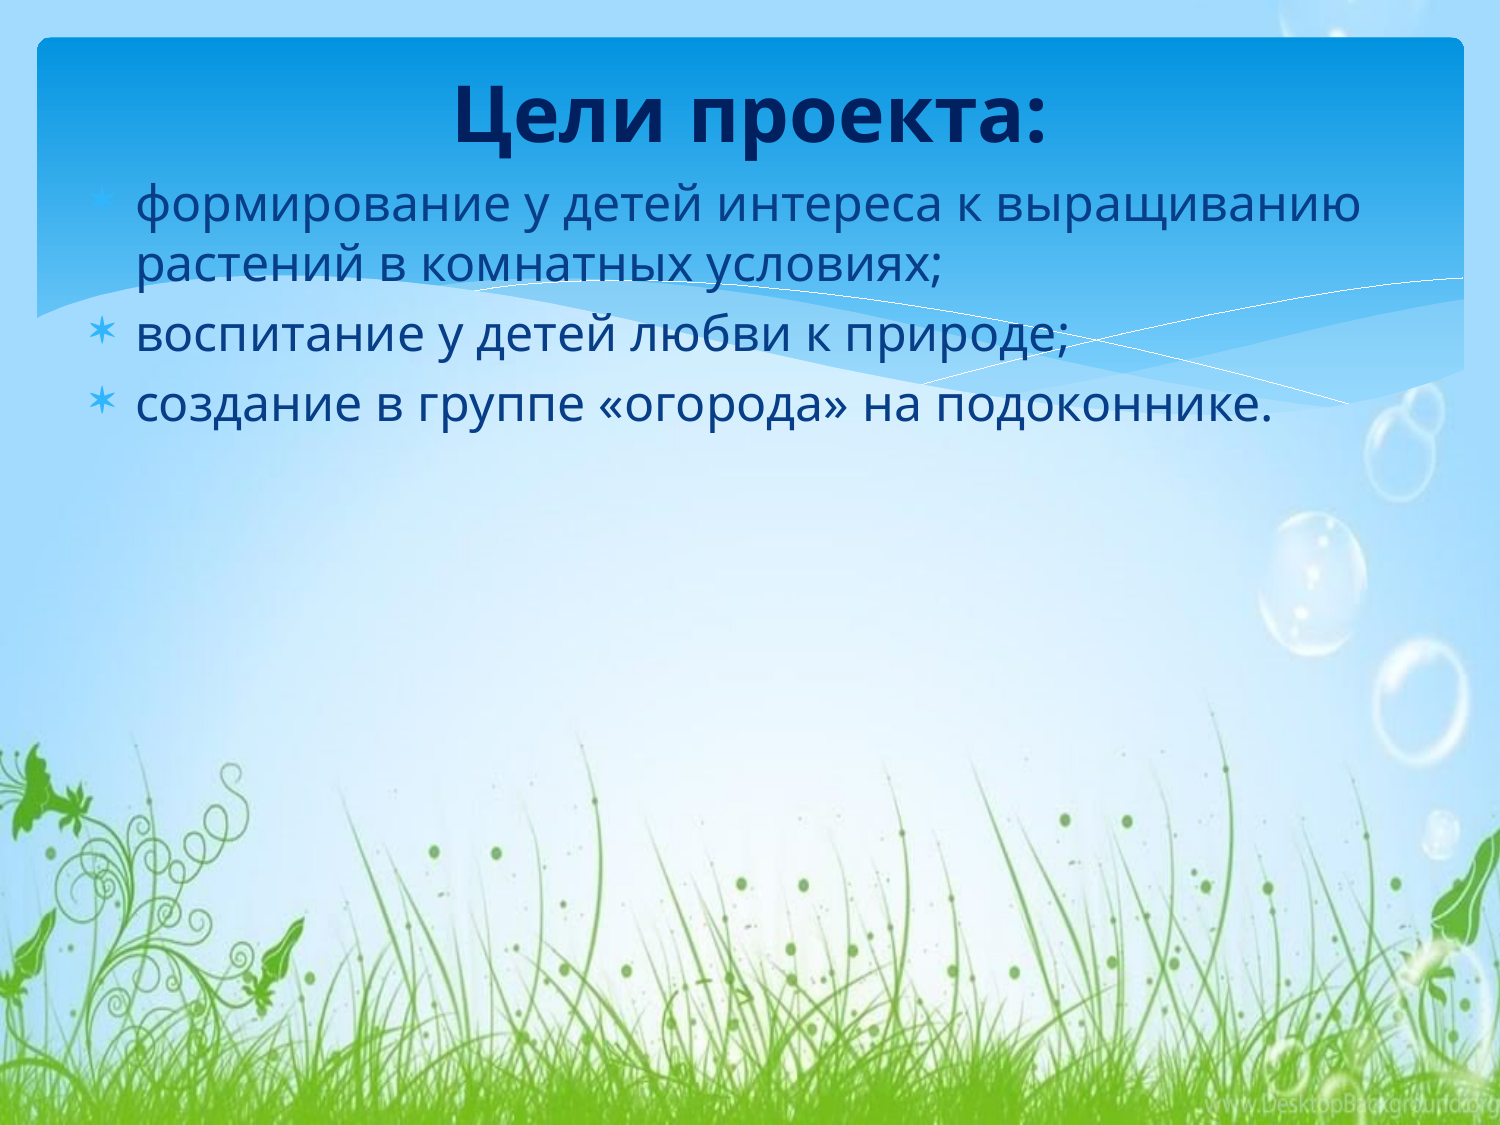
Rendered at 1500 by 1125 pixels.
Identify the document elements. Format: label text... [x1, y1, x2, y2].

picture [0, 0, 1500, 1125]
title Цели проекта: [75, 55, 1425, 261]
list формирование у детей интереса к выращиванию растений в комнатных условиях; воспитание у детей любви к природе; создание в группе «огорода» на подоконнике. [75, 164, 1454, 1079]
